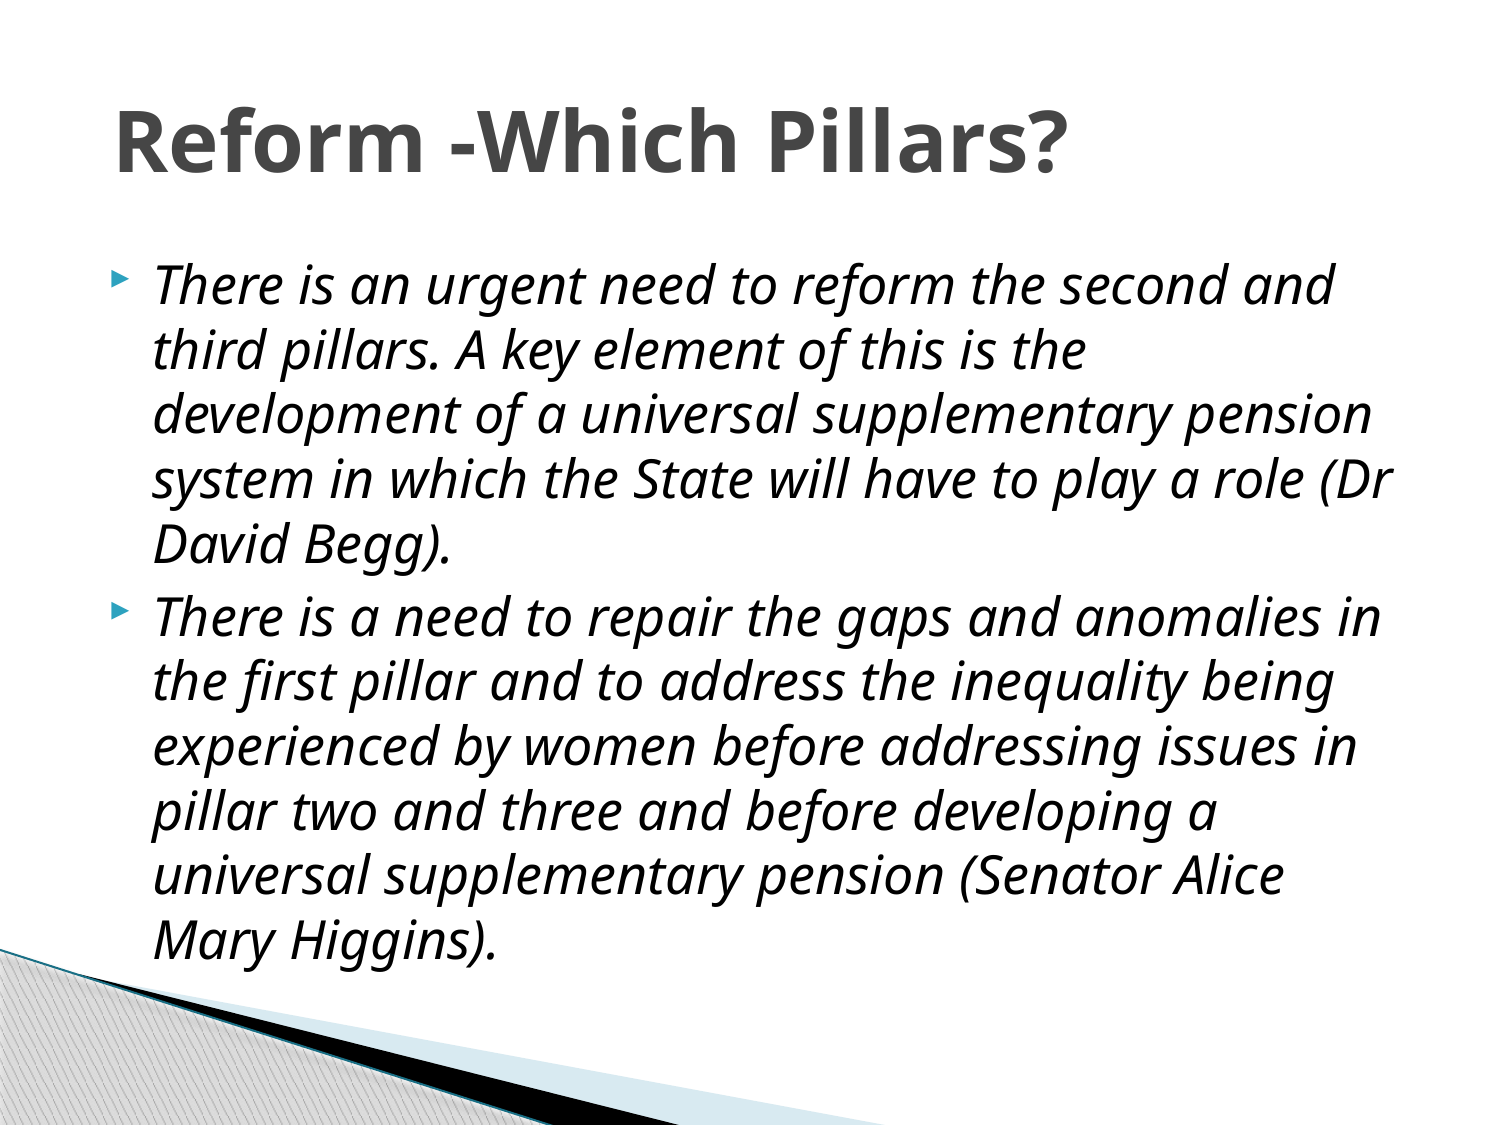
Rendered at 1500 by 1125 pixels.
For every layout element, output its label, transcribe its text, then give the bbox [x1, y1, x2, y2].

list There is an urgent need to reform the second and third pillars. A key element of this is the development of a universal supplementary pension system in which the State will have to play a role (Dr David Begg). There is a need to repair the gaps and anomalies in the first pillar and to address the inequality being experienced by women before addressing issues in pillar two and three and before developing a universal supplementary pension (Senator Alice Mary Higgins). [75, 243, 1425, 986]
title Reform -Which Pillars? [75, 45, 1425, 233]
